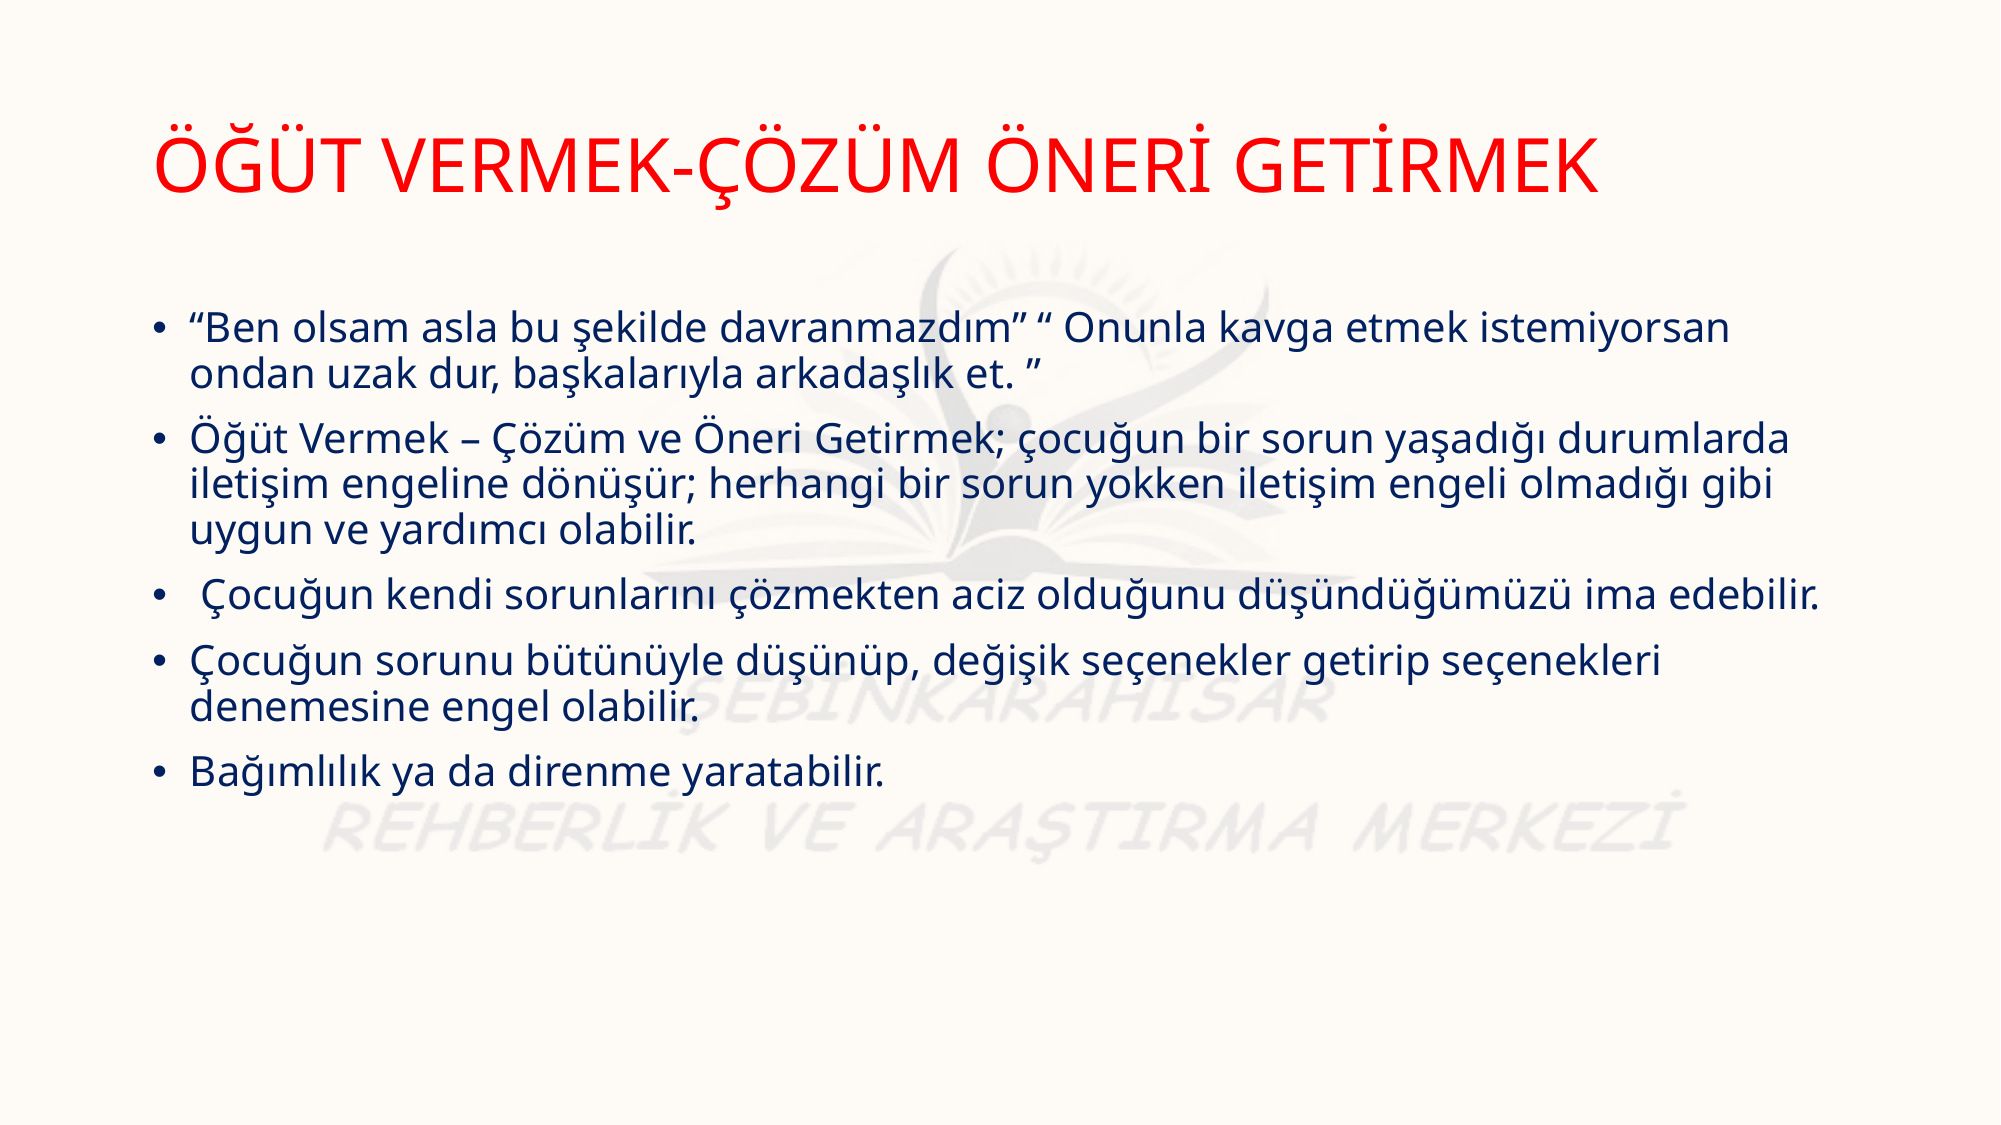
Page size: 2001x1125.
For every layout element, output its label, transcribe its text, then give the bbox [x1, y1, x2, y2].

title ÖĞÜT VERMEK-ÇÖZÜM ÖNERİ GETİRMEK [137, 59, 1863, 278]
list “Ben olsam asla bu şekilde davranmazdım” “ Onunla kavga etmek istemiyorsan ondan uzak dur, başkalarıyla arkadaşlık et. ” Öğüt Vermek – Çözüm ve Öneri Getirmek; çocuğun bir sorun yaşadığı durumlarda iletişim engeline dönüşür; herhangi bir sorun yokken iletişim engeli olmadığı gibi uygun ve yardımcı olabilir. Çocuğun kendi sorunlarını çözmekten aciz olduğunu düşündüğümüzü ima edebilir. Çocuğun sorunu bütünüyle düşünüp, değişik seçenekler getirip seçenekleri denemesine engel olabilir. Bağımlılık ya da direnme yaratabilir. [137, 299, 1863, 1014]
